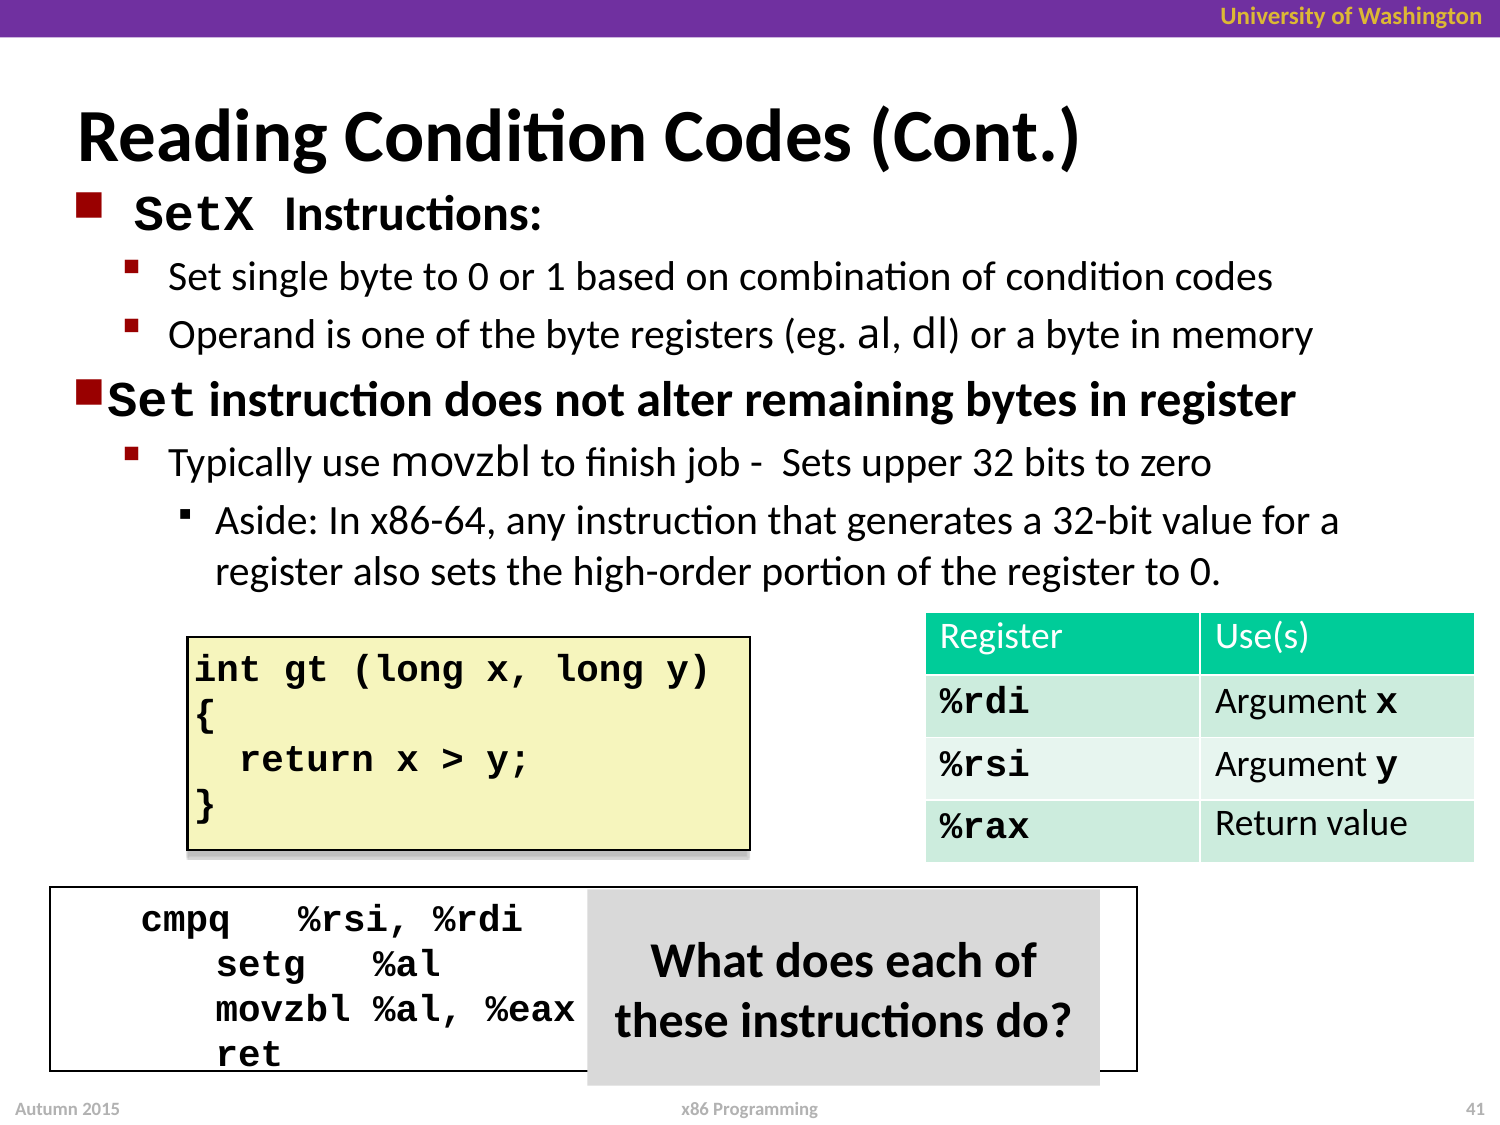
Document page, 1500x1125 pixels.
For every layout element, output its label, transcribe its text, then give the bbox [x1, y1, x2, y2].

title Reading Condition Codes (Cont.) [62, 37, 1438, 226]
table_cell Return value [1201, 801, 1474, 862]
table_cell %rax [926, 801, 1199, 862]
table_header Register [926, 613, 1199, 674]
text_box cmpq %rsi, %rdi # Compare x:y setg %al # Set when > movzbl %al, %eax # Zero rest of %rax ret [50, 887, 1138, 1071]
text_box What does each of these instructions do? [587, 889, 1100, 1086]
list SetX Instructions: Set single byte to 0 or 1 based on combination of condition codes Operand is one of the byte registers (eg. al, dl) or a byte in memory Set instruction does not alter remaining bytes in register Typically use movzbl to finish job - Sets upper 32 bits to zero Aside: In x86-64, any instruction that generates a 32-bit value for a register also sets the high-order portion of the register to 0. [62, 172, 1420, 719]
table_cell %rdi [926, 676, 1199, 737]
footer x86 Programming [512, 1077, 988, 1125]
table_cell Argument y [1201, 738, 1474, 799]
table_cell %rsi [926, 738, 1199, 799]
slide_number Autumn 2015 [0, 1077, 450, 1125]
text_box int gt (long x, long y) { return x > y; } [187, 637, 750, 850]
table_header Use(s) [1201, 613, 1474, 674]
table_cell Argument x [1201, 676, 1474, 737]
slide_number 41 [1400, 1077, 1500, 1125]
